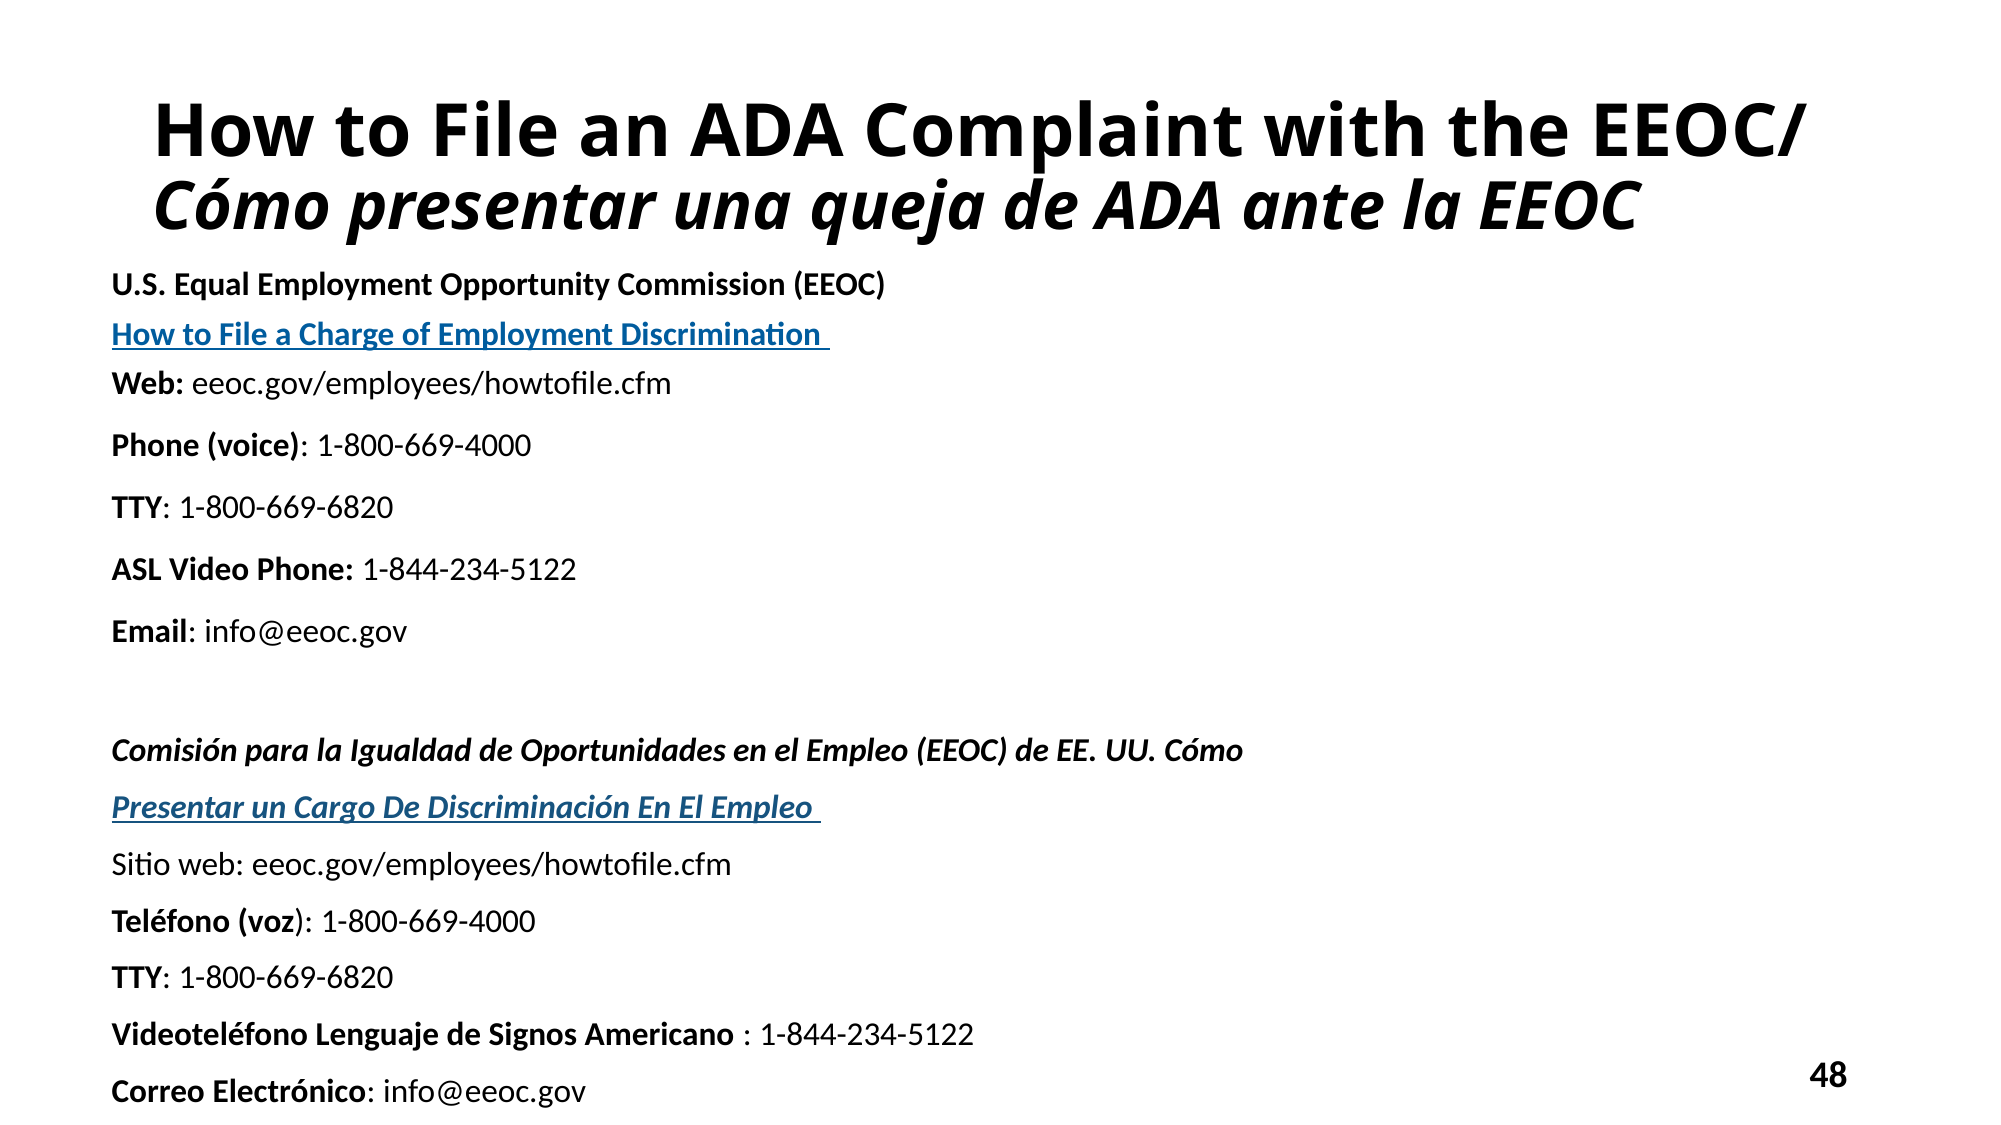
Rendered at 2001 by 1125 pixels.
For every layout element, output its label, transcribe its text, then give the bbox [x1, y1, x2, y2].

title How to File an ADA Complaint with the EEOC/ Cómo presentar una queja de ADA ante la EEOC [137, 59, 1863, 278]
slide_number 48 [1412, 1042, 1863, 1103]
list U.S. Equal Employment Opportunity Commission (EEOC) How to File a Charge of Employment Discrimination Web: eeoc.gov/employees/howtofile.cfm Phone (voice): 1-800-669-4000 TTY: 1-800-669-6820 ASL Video Phone: 1-844-234-5122 Email: info@eeoc.gov Comisión para la Igualdad de Oportunidades en el Empleo (EEOC) de EE. UU. Cómo Presentar un Cargo De Discriminación En El Empleo Sitio web: eeoc.gov/employees/howtofile.cfm Teléfono (voz): 1-800-669-4000 TTY: 1-800-669-6820 Videoteléfono Lenguaje de Signos Americano : 1-844-234-5122 Correo Electrónico: info@eeoc.gov [96, 245, 1822, 1103]
